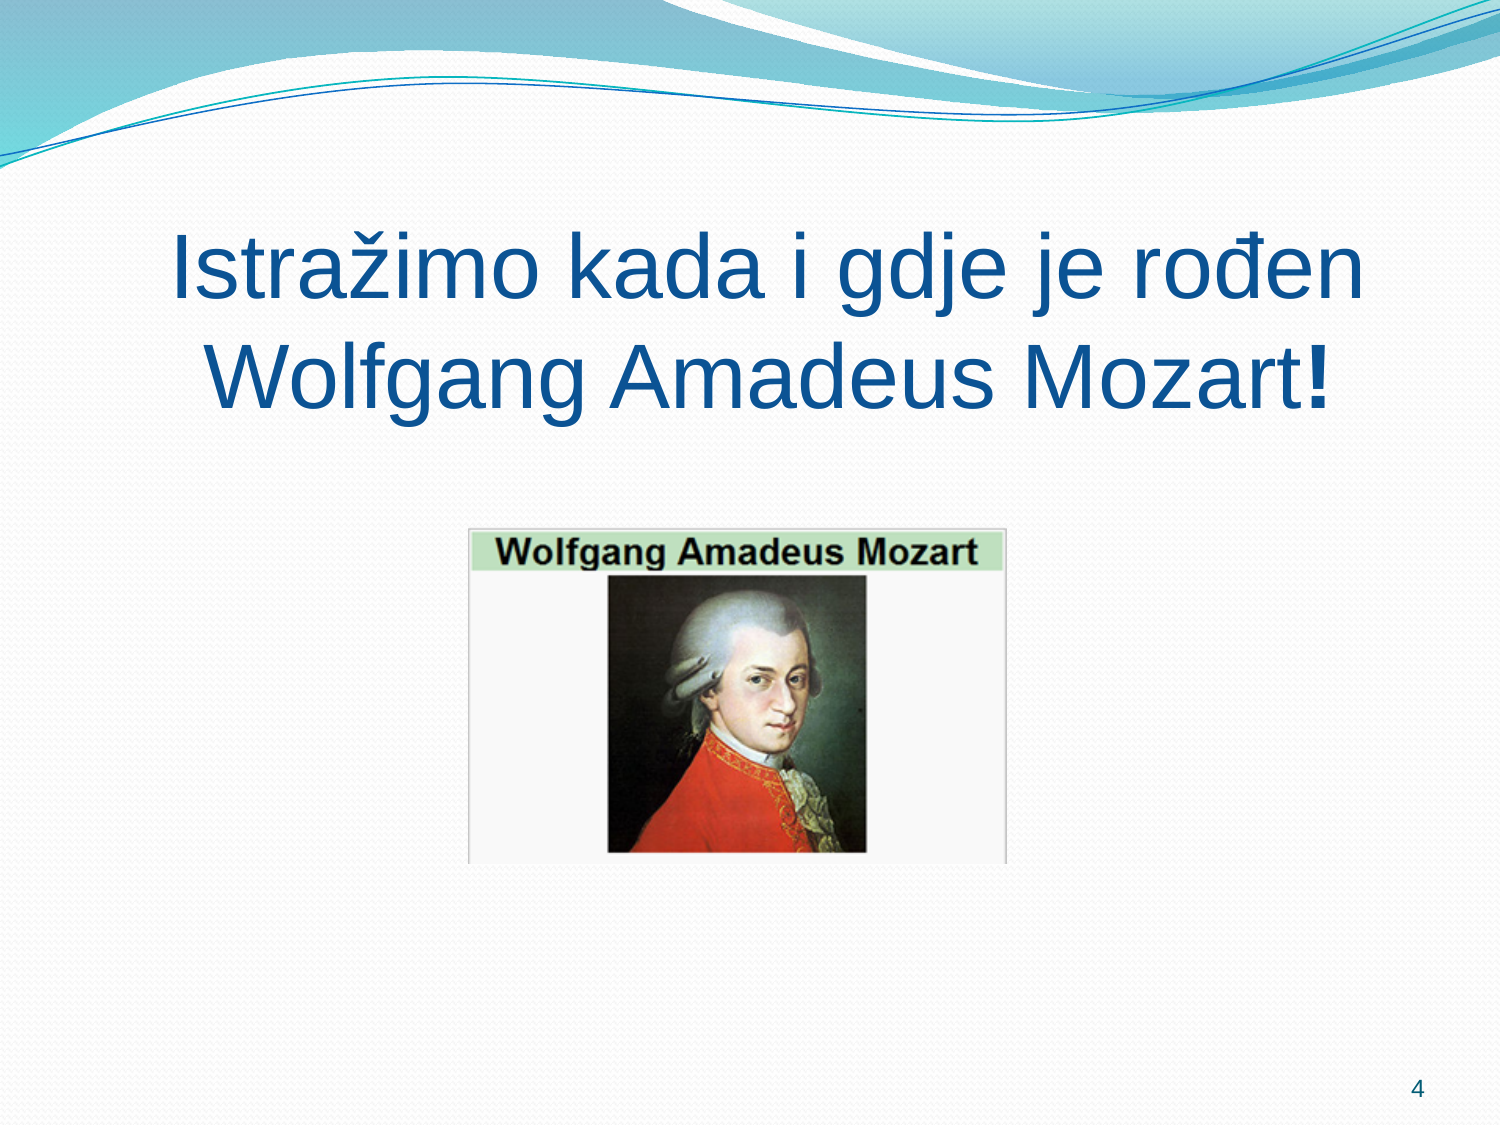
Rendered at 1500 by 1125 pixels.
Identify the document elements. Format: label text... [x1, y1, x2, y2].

slide_number 4 [1299, 1042, 1425, 1103]
picture [468, 527, 1007, 864]
text_box Istražimo kada i gdje je rođen Wolfgang Amadeus Mozart! [93, 199, 1444, 387]
